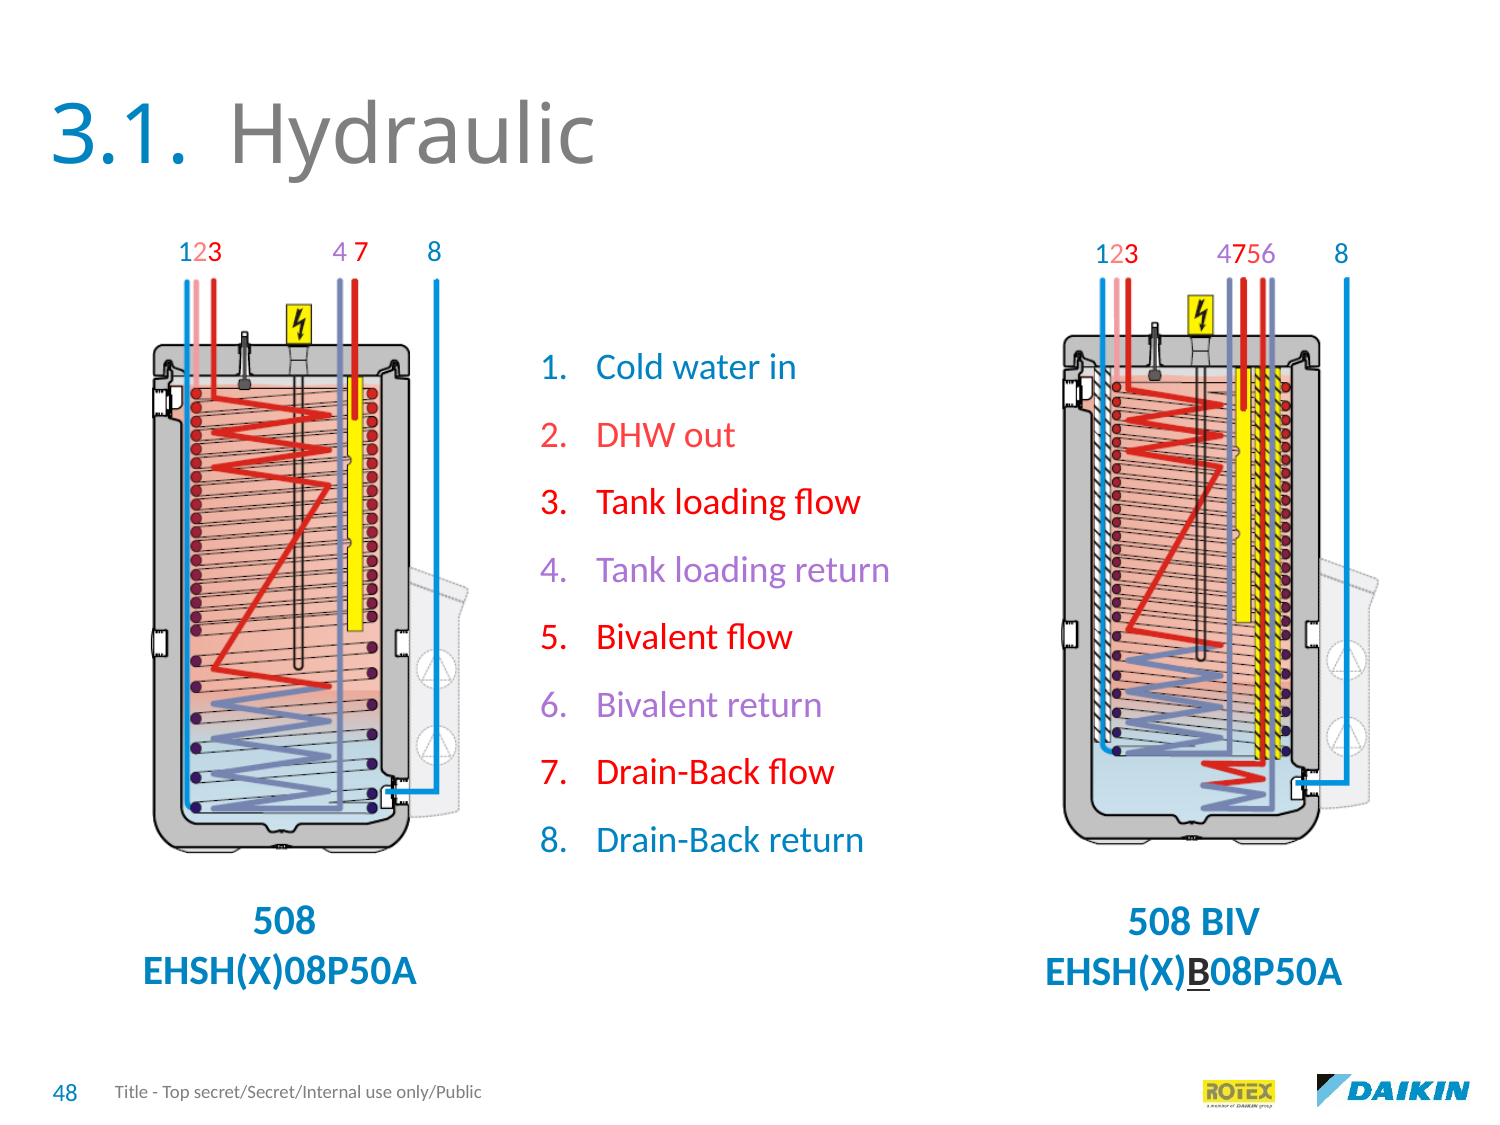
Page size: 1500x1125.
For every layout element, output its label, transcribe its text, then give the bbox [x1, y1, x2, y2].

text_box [89, 272, 481, 1020]
text_box 123 4 7 8 [156, 224, 472, 271]
text_box Cold water in DHW out Tank loading flow Tank loading return Bivalent flow Bivalent return Drain-Back flow Drain-Back return [524, 312, 975, 868]
text_box Hydraulic [212, 62, 1463, 188]
picture [1317, 1074, 1470, 1107]
list 3.1. [35, 62, 212, 188]
picture [1203, 1080, 1275, 1109]
slide_number 48 [37, 1050, 100, 1125]
text_box 123 4756 8 [1060, 227, 1463, 278]
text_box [1013, 266, 1380, 999]
footer Title - Top secret/Secret/Internal use only/Public [100, 1061, 575, 1122]
